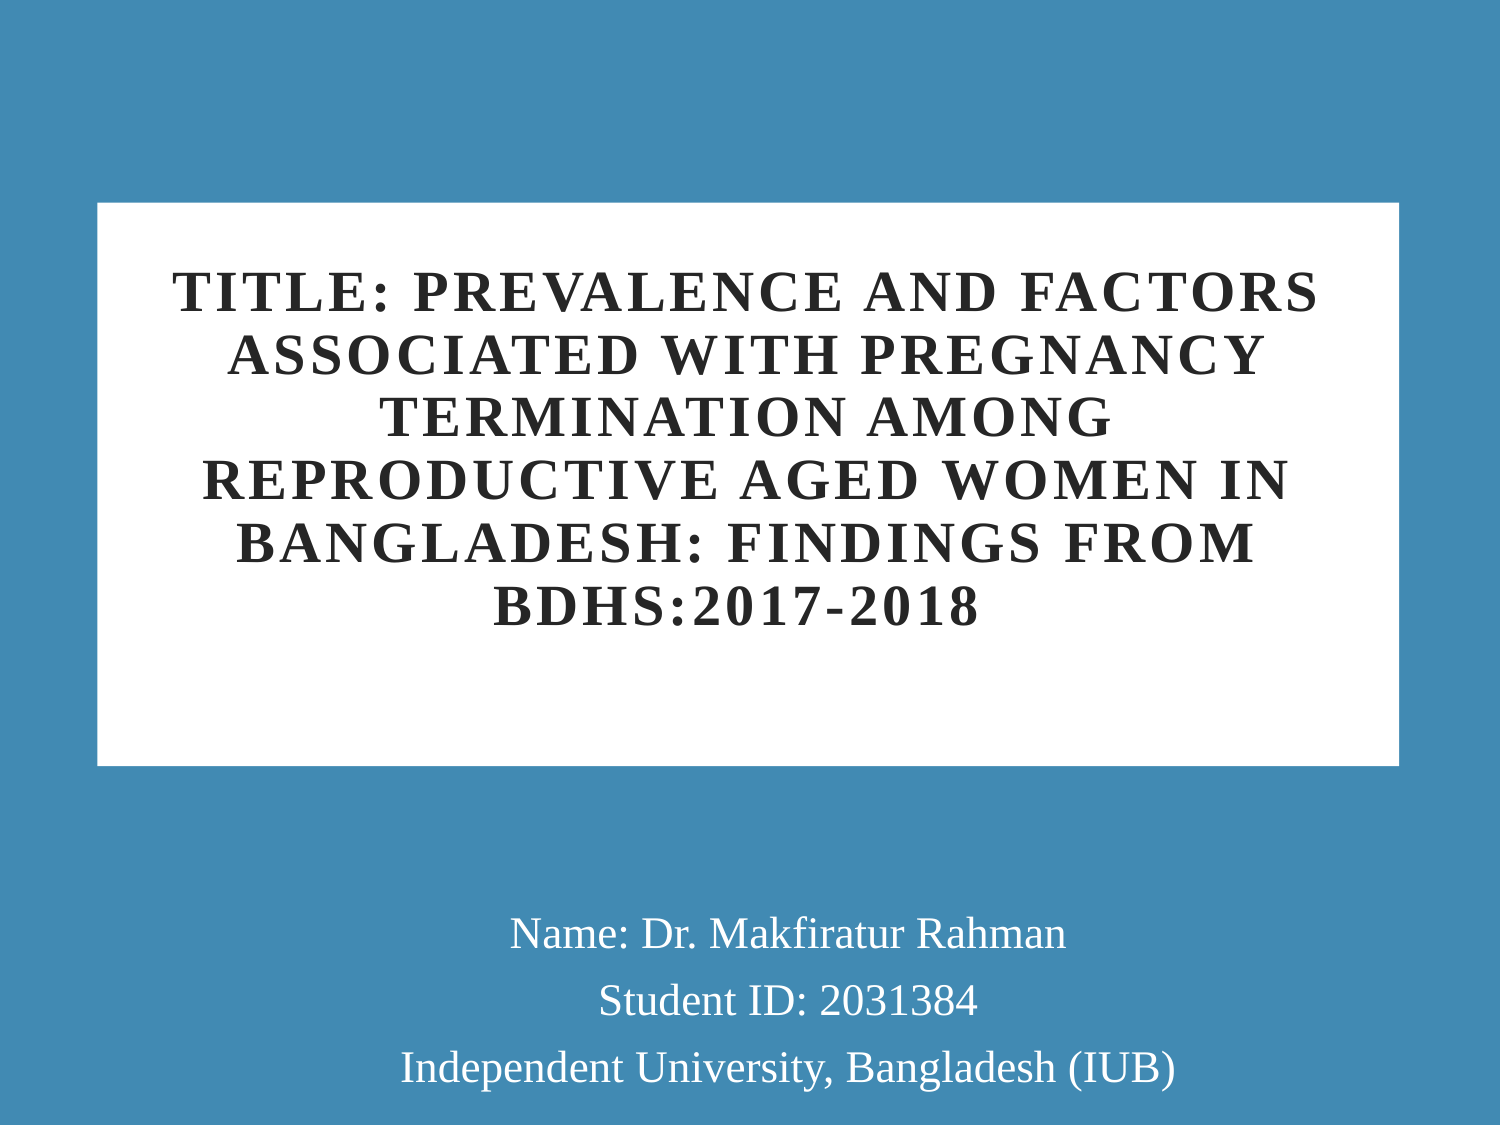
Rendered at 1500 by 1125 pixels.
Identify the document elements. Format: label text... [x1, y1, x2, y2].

subtitle Name: Dr. Makfiratur Rahman Student ID: 2031384 Independent University, Bangladesh (IUB) [155, 902, 1422, 1100]
title Title: Prevalence and factors associated with pregnancy termination among reproductive aged women in Bangladesh: findings from BDHS:2017-2018 [94, 200, 1402, 769]
